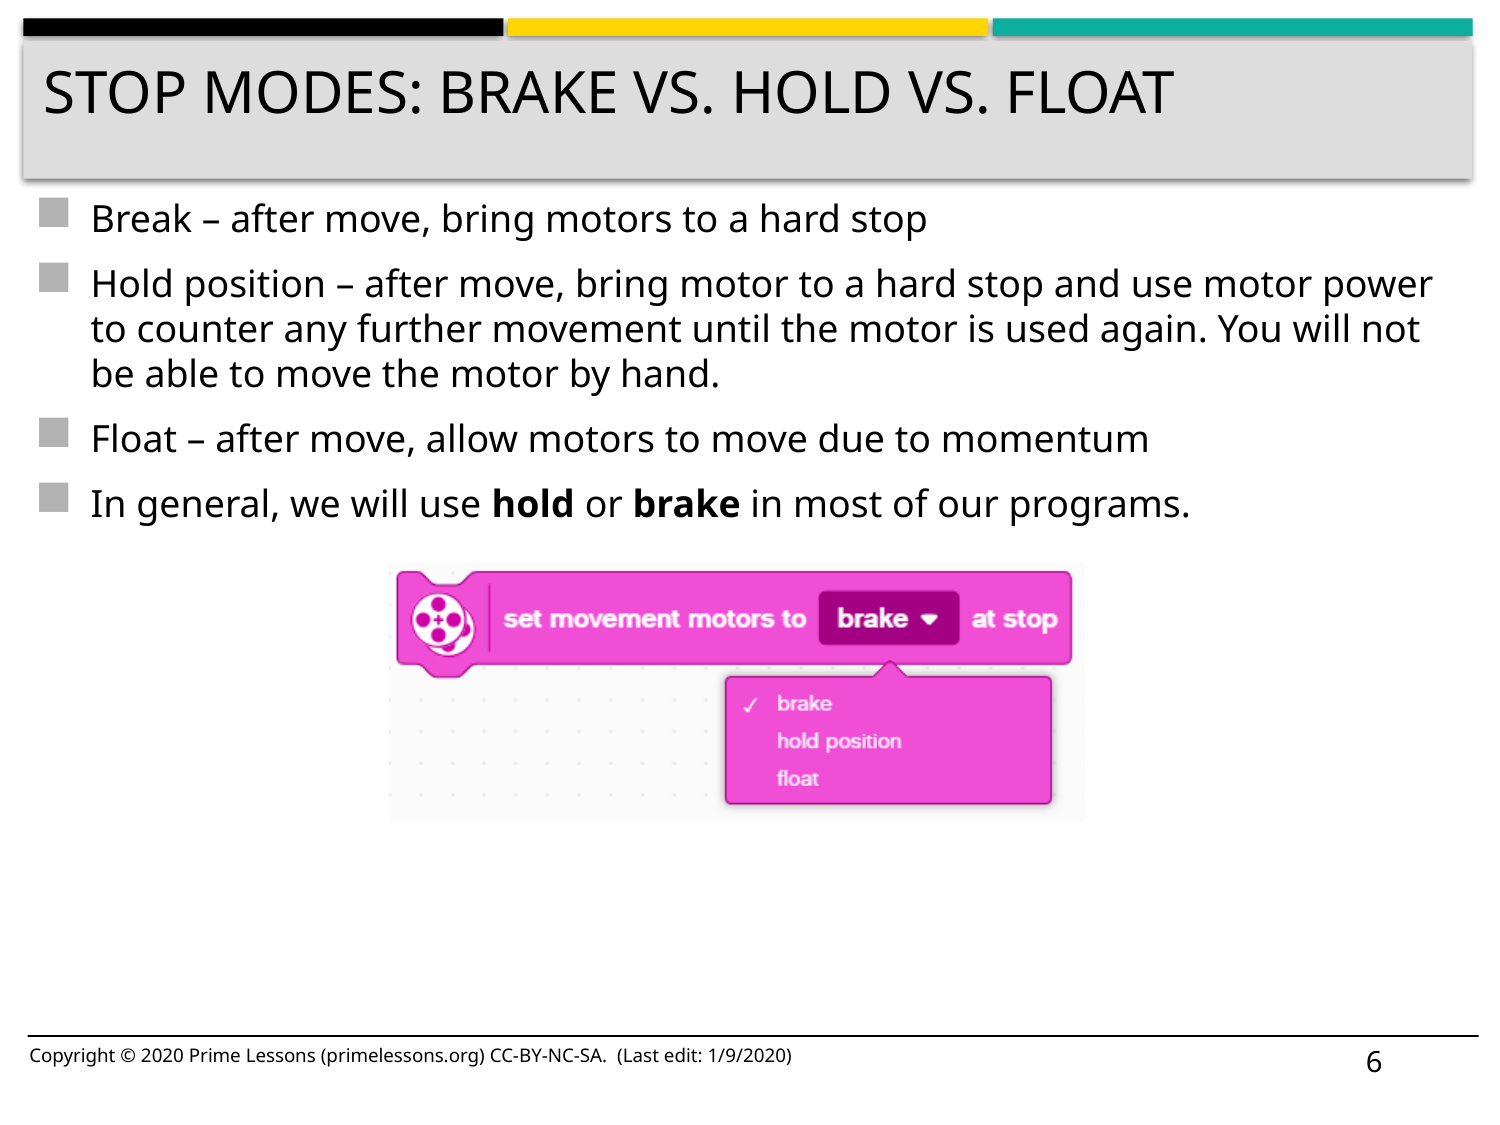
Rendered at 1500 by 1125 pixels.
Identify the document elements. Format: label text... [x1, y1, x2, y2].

picture [388, 561, 1086, 823]
list Break – after move, bring motors to a hard stop Hold position – after move, bring motor to a hard stop and use motor power to counter any further movement until the motor is used again. You will not be able to move the motor by hand. Float – after move, allow motors to move due to momentum In general, we will use hold or brake in most of our programs. [25, 187, 1461, 1021]
title Stop Modes: brake vs. Hold vs. float [28, 48, 1464, 172]
footer Copyright © 2020 Prime Lessons (primelessons.org) CC-BY-NC-SA. (Last edit: 1/9/2020) [14, 1036, 814, 1097]
slide_number 6 [1351, 1036, 1478, 1097]
